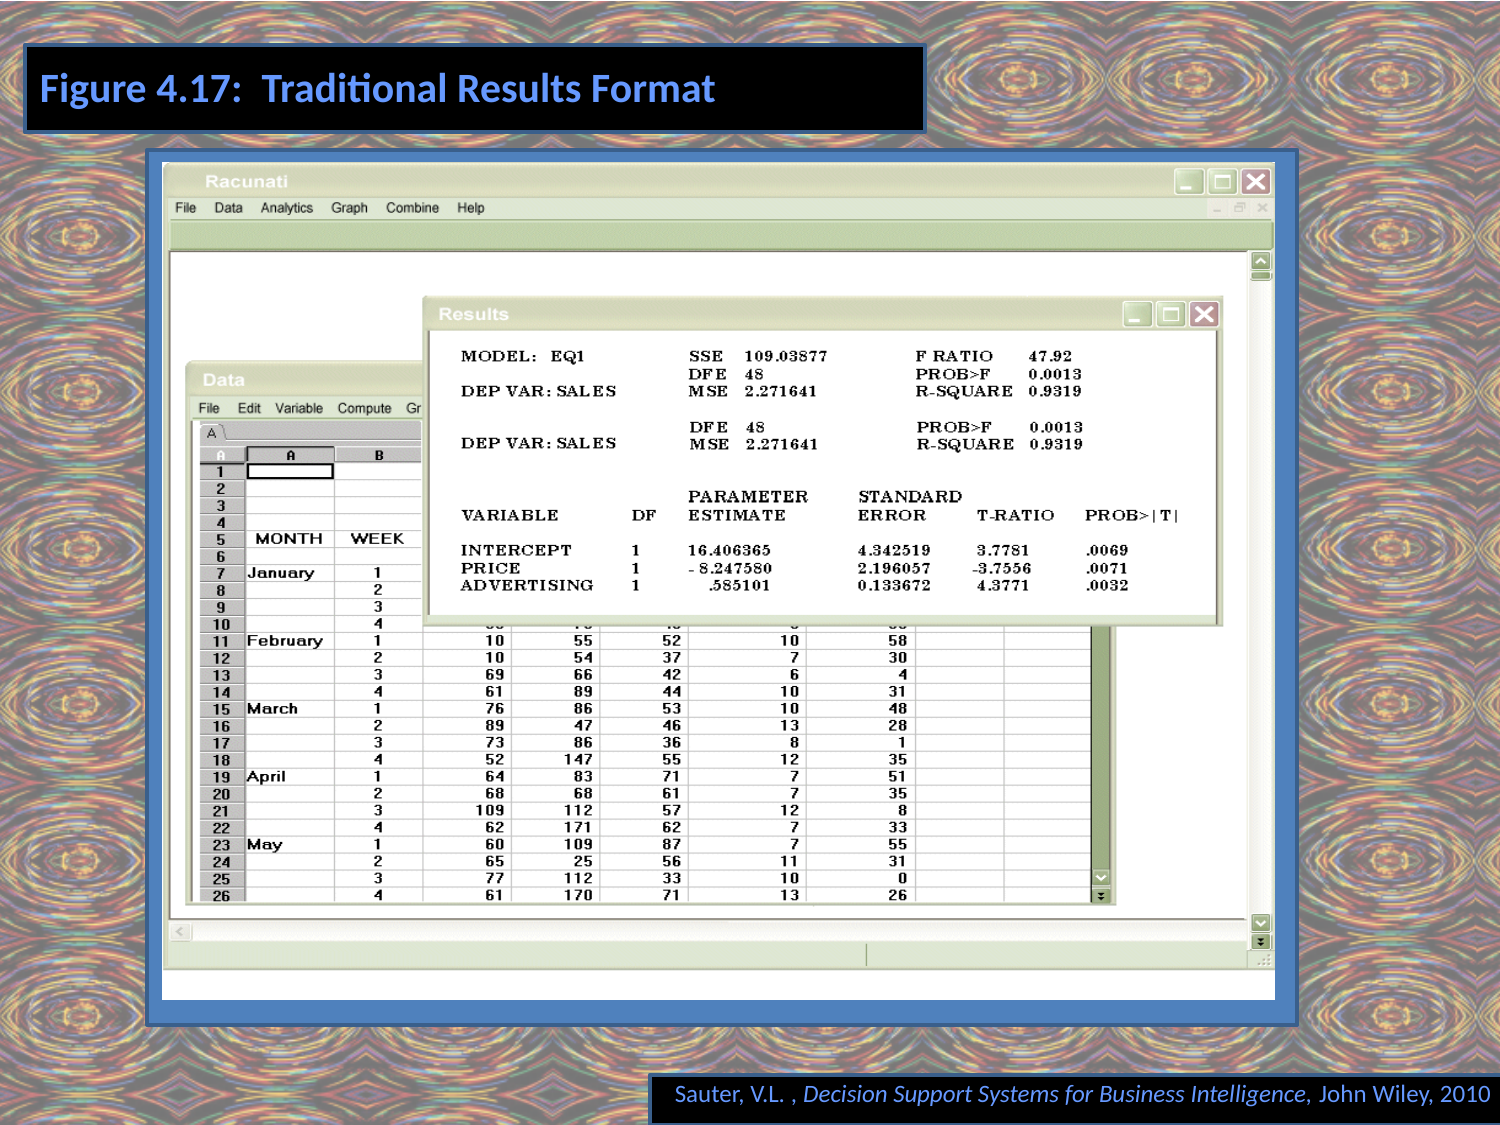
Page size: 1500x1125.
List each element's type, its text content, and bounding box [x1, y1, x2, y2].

title Figure 4.17: Traditional Results Format [24, 24, 925, 118]
picture [0, 1, 1500, 1125]
